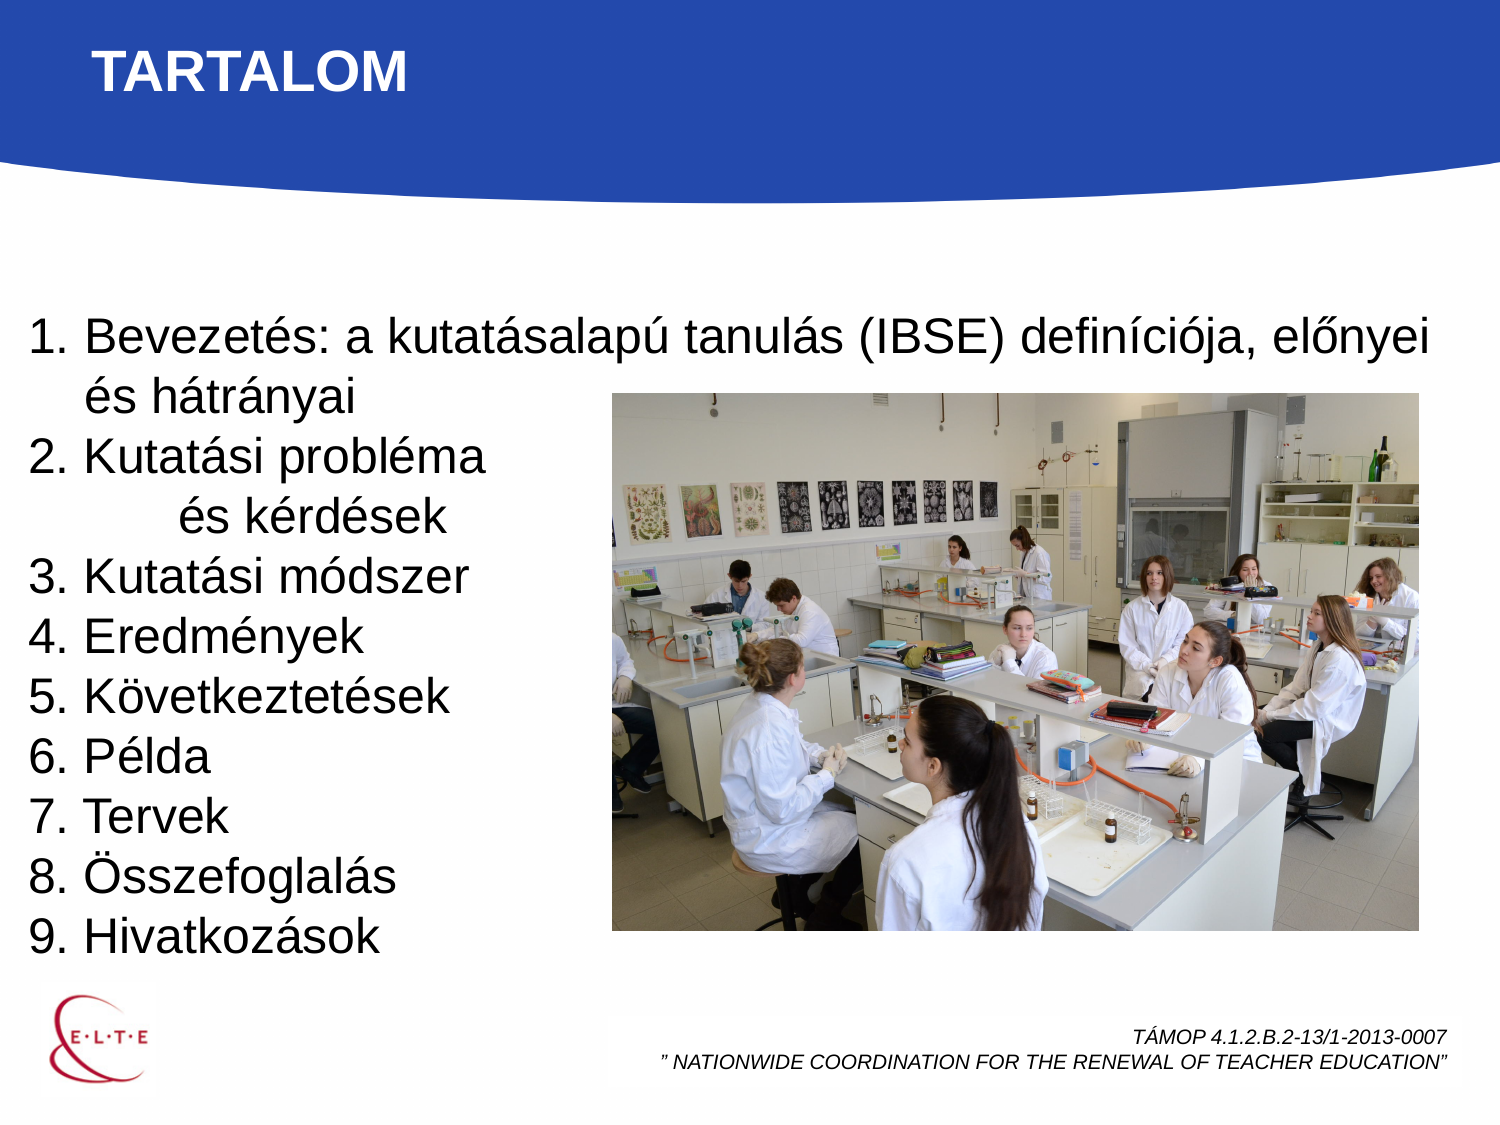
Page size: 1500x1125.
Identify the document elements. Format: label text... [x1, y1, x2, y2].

text_box Bevezetés: a kutatásalapú tanulás (IBSE) definíciója, előnyei és hátrányai 2. Kutatási probléma és kérdések 3. Kutatási módszer 4. Eredmények 5. Következtetések 6. Példa 7. Tervek 8. Összefoglalás 9. Hivatkozások [13, 295, 1496, 971]
text_box TÁMOP 4.1.2.B.2-13/1-2013-0007 ” NATIONWIDE COORDINATION FOR THE RENEWAL OF TEACHER EDUCATION” [608, 1015, 1462, 1088]
picture [0, 0, 1500, 1125]
title tartalom [76, 25, 755, 178]
